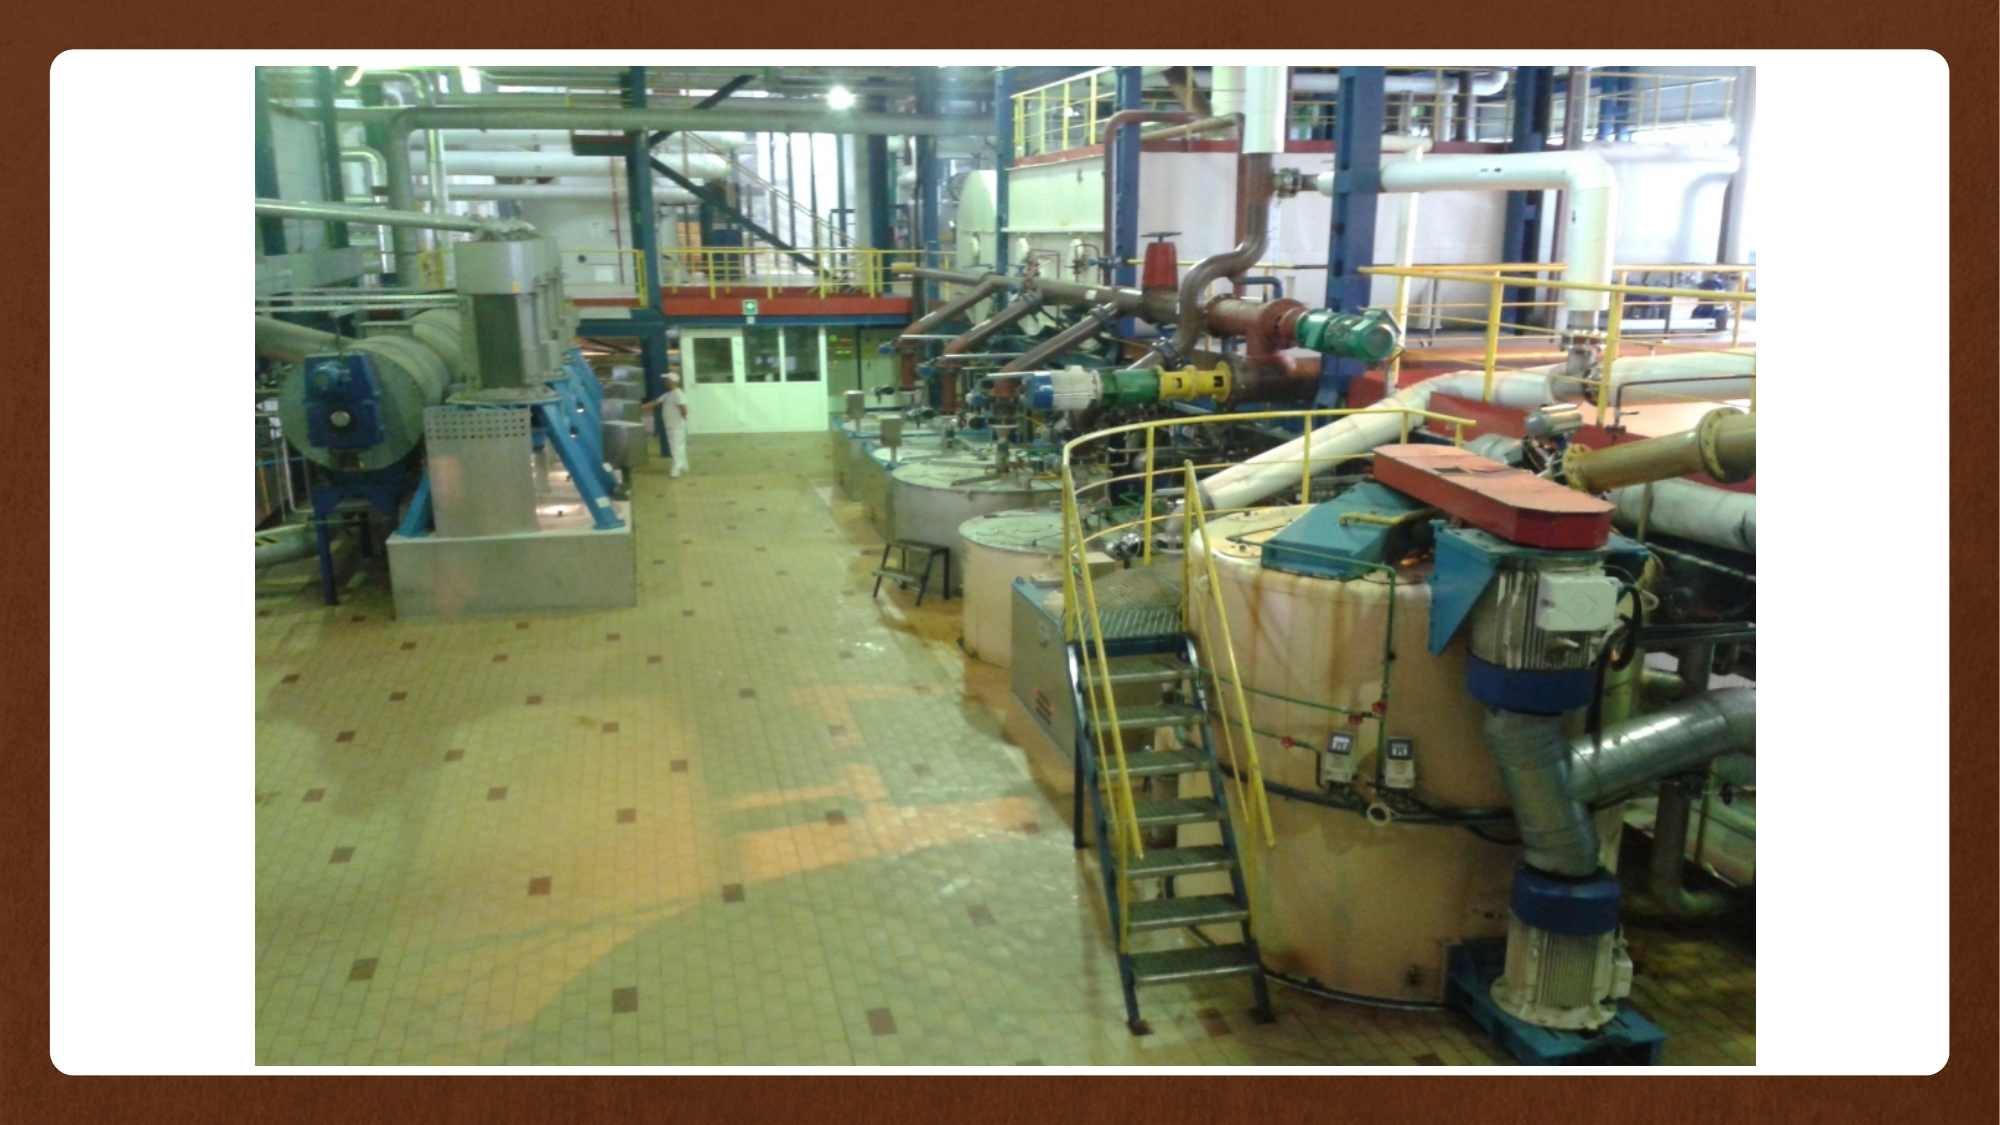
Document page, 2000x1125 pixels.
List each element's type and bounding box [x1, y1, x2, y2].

picture [255, 66, 1756, 1067]
